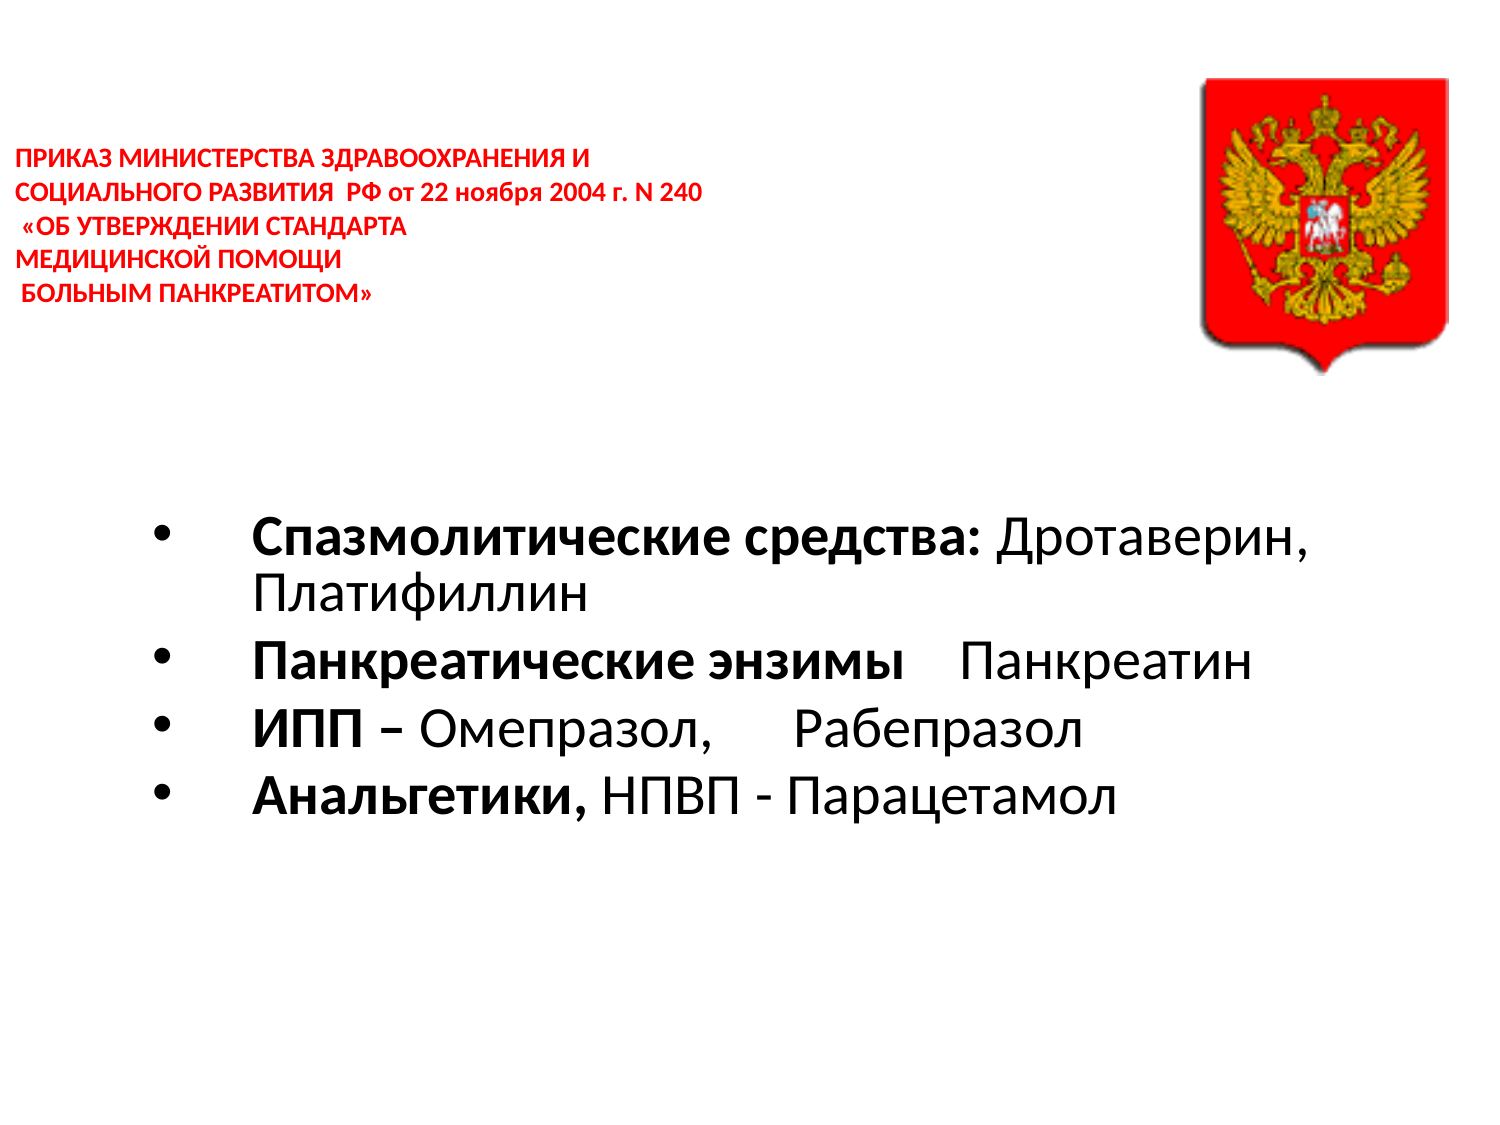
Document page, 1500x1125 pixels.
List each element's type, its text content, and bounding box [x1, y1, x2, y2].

picture [1198, 77, 1450, 376]
list Спазмолитические средства: Дротаверин, Платифиллин Панкреатические энзимы Панкреатин ИПП – Омепразол, Рабепразол Анальгетики, НПВП - Парацетамол [137, 503, 1416, 1125]
title ПРИКАЗ МИНИСТЕРСТВА ЗДРАВООХРАНЕНИЯ И СОЦИАЛЬНОГО РАЗВИТИЯ РФ от 22 ноября 2004 г. N 240 «ОБ УТВЕРЖДЕНИИ СТАНДАРТА МЕДИЦИНСКОЙ ПОМОЩИ БОЛЬНЫМ ПАНКРЕАТИТОМ» [0, 40, 1500, 386]
